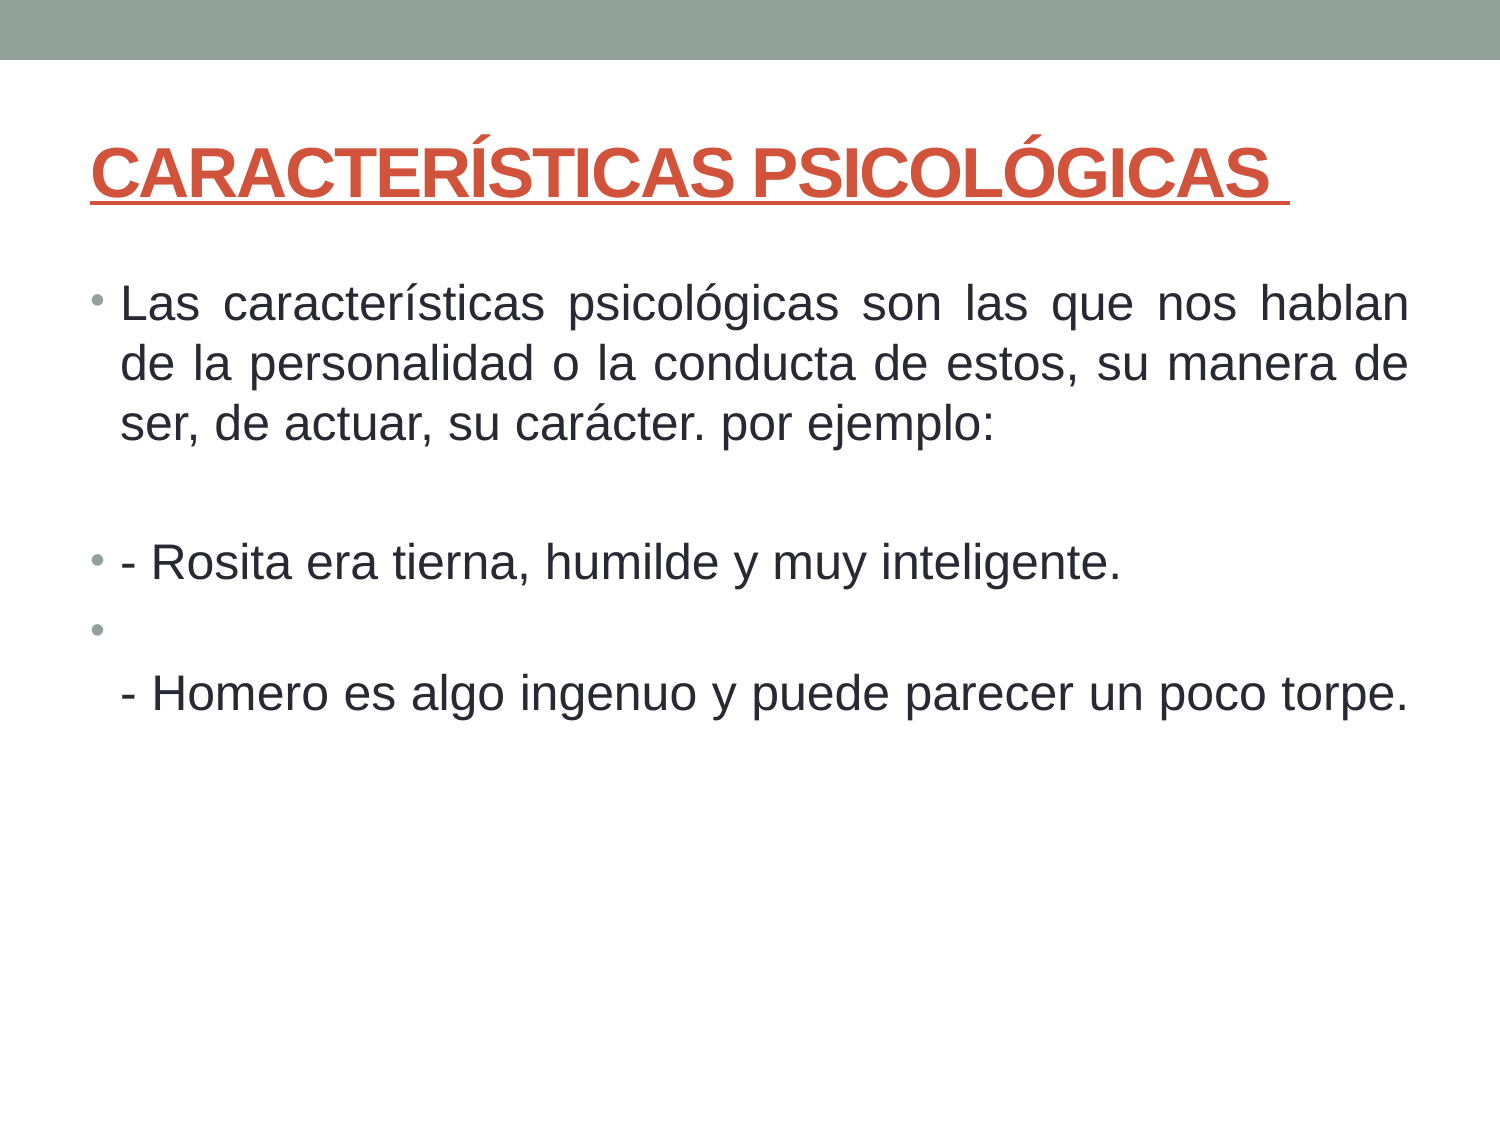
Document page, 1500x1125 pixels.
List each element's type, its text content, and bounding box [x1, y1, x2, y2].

title CARACTERÍSTICAS PSICOLÓGICAS [75, 87, 1425, 250]
list Las características psicológicas son las que nos hablan de la personalidad o la conducta de estos, su manera de ser, de actuar, su carácter. por ejemplo: - Rosita era tierna, humilde y muy inteligente. - Homero es algo ingenuo y puede parecer un poco torpe. [75, 262, 1425, 1063]
